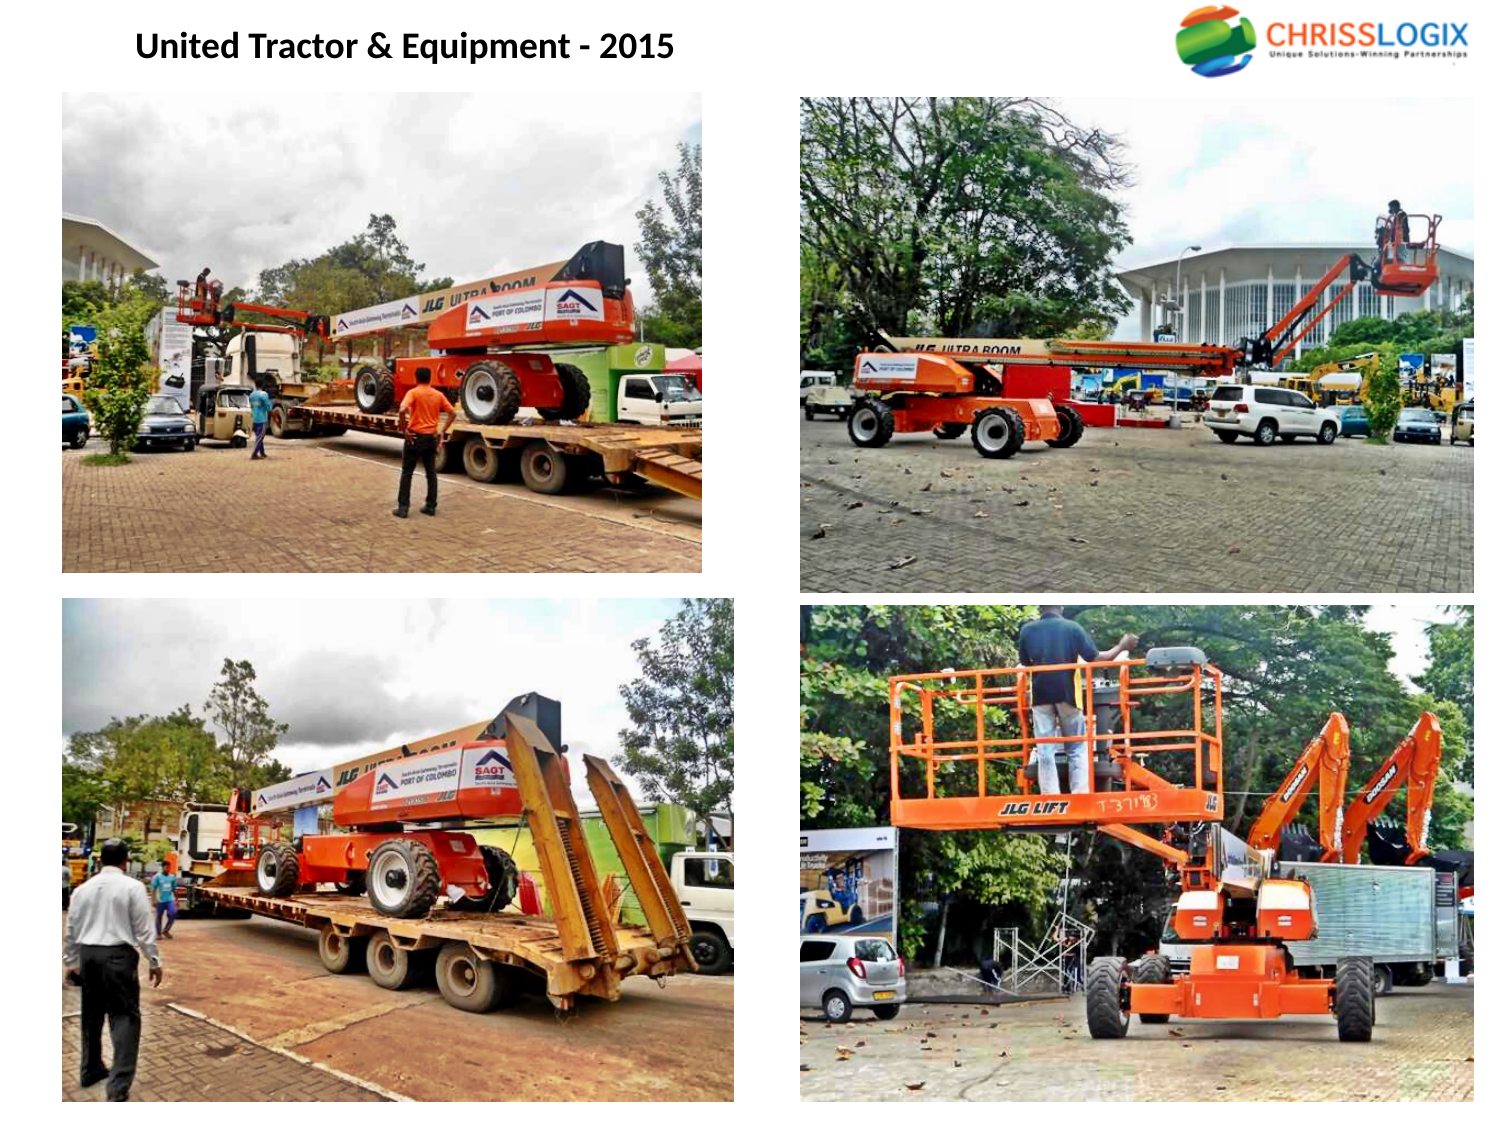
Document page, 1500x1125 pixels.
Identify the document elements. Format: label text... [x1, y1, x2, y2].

picture [62, 598, 734, 1103]
picture [62, 92, 703, 573]
picture [1162, 0, 1479, 88]
picture [799, 604, 1474, 1103]
text_box United Tractor & Equipment - 2015 [120, 13, 691, 74]
picture [799, 97, 1474, 594]
